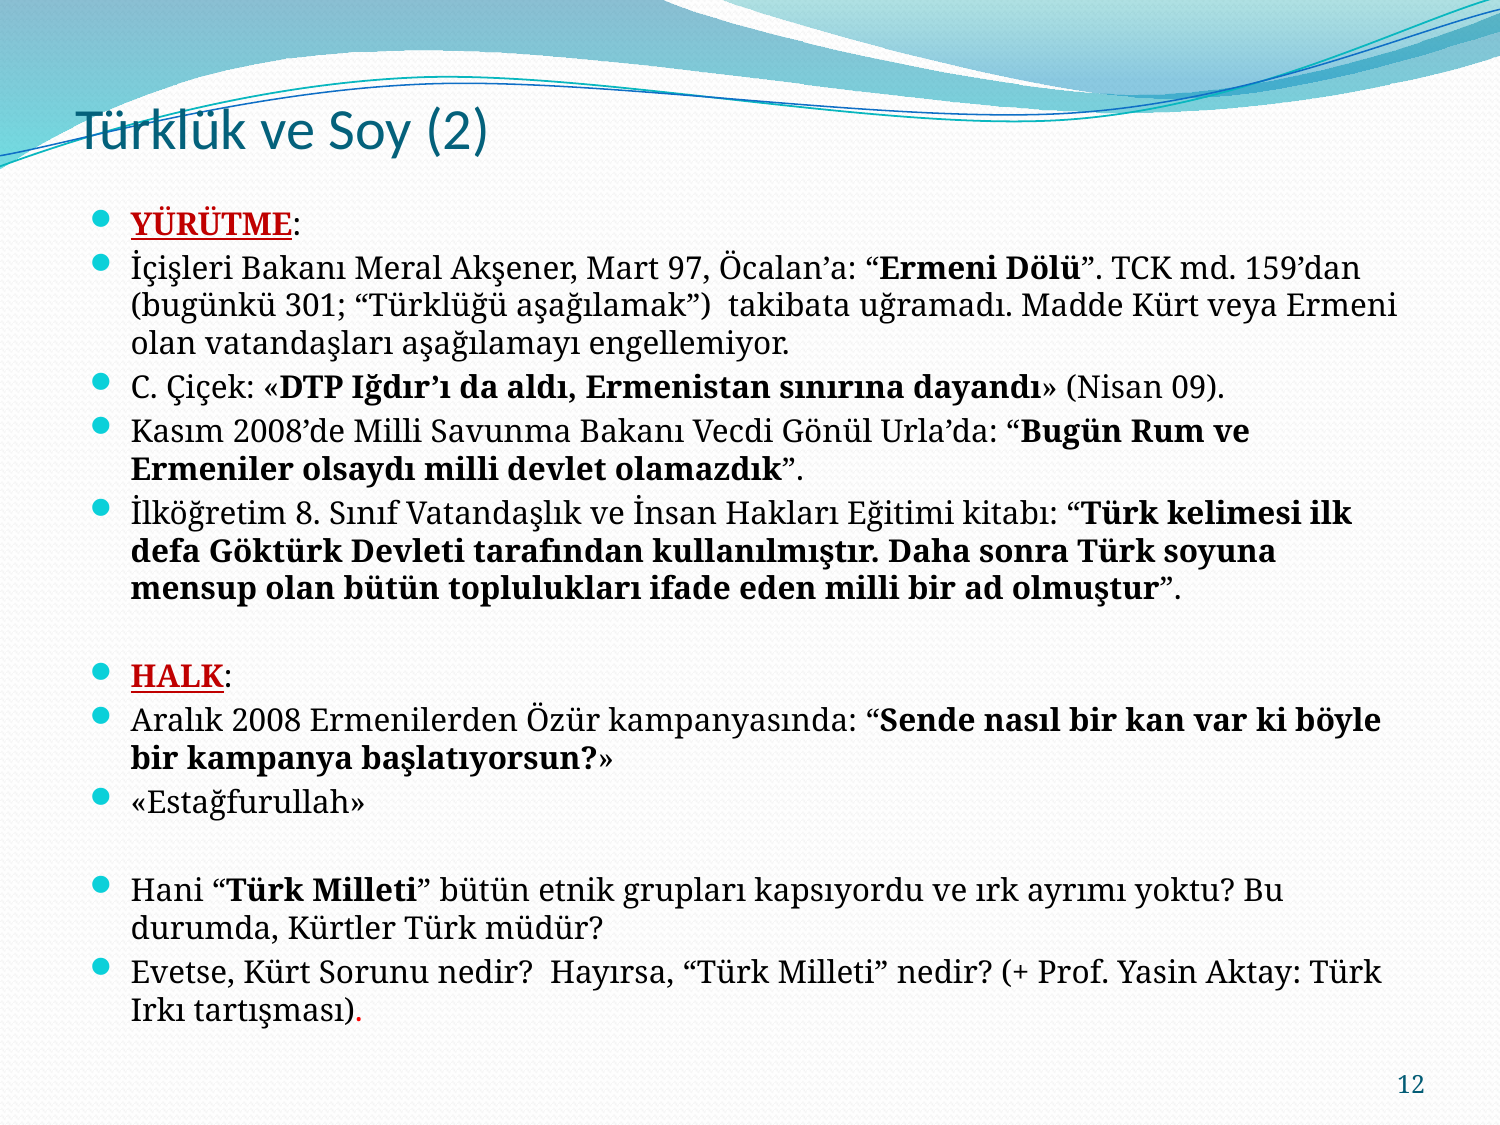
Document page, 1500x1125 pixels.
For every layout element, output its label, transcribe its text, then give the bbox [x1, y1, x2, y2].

slide_number 12 [1299, 1042, 1425, 1103]
title Türklük ve Soy (2) [75, 30, 1425, 161]
list YÜRÜTME: İçişleri Bakanı Meral Akşener, Mart 97, Öcalan’a: “Ermeni Dölü”. TCK md. 159’dan (bugünkü 301; “Türklüğü aşağılamak”) takibata uğramadı. Madde Kürt veya Ermeni olan vatandaşları aşağılamayı engellemiyor. C. Çiçek: «DTP Iğdır’ı da aldı, Ermenistan sınırına dayandı» (Nisan 09). Kasım 2008’de Milli Savunma Bakanı Vecdi Gönül Urla’da: “Bugün Rum ve Ermeniler olsaydı milli devlet olamazdık”. İlköğretim 8. Sınıf Vatandaşlık ve İnsan Hakları Eğitimi kitabı: “Türk kelimesi ilk defa Göktürk Devleti tarafından kullanılmıştır. Daha sonra Türk soyuna mensup olan bütün toplulukları ifade eden milli bir ad olmuştur”. HALK: Aralık 2008 Ermenilerden Özür kampanyasında: “Sende nasıl bir kan var ki böyle bir kampanya başlatıyorsun?» «Estağfurullah» Hani “Türk Milleti” bütün etnik grupları kapsıyordu ve ırk ayrımı yoktu? Bu durumda, Kürtler Türk müdür? Evetse, Kürt Sorunu nedir? Hayırsa, “Türk Milleti” nedir? (+ Prof. Yasin Aktay: Türk Irkı tartışması). [75, 196, 1425, 1038]
